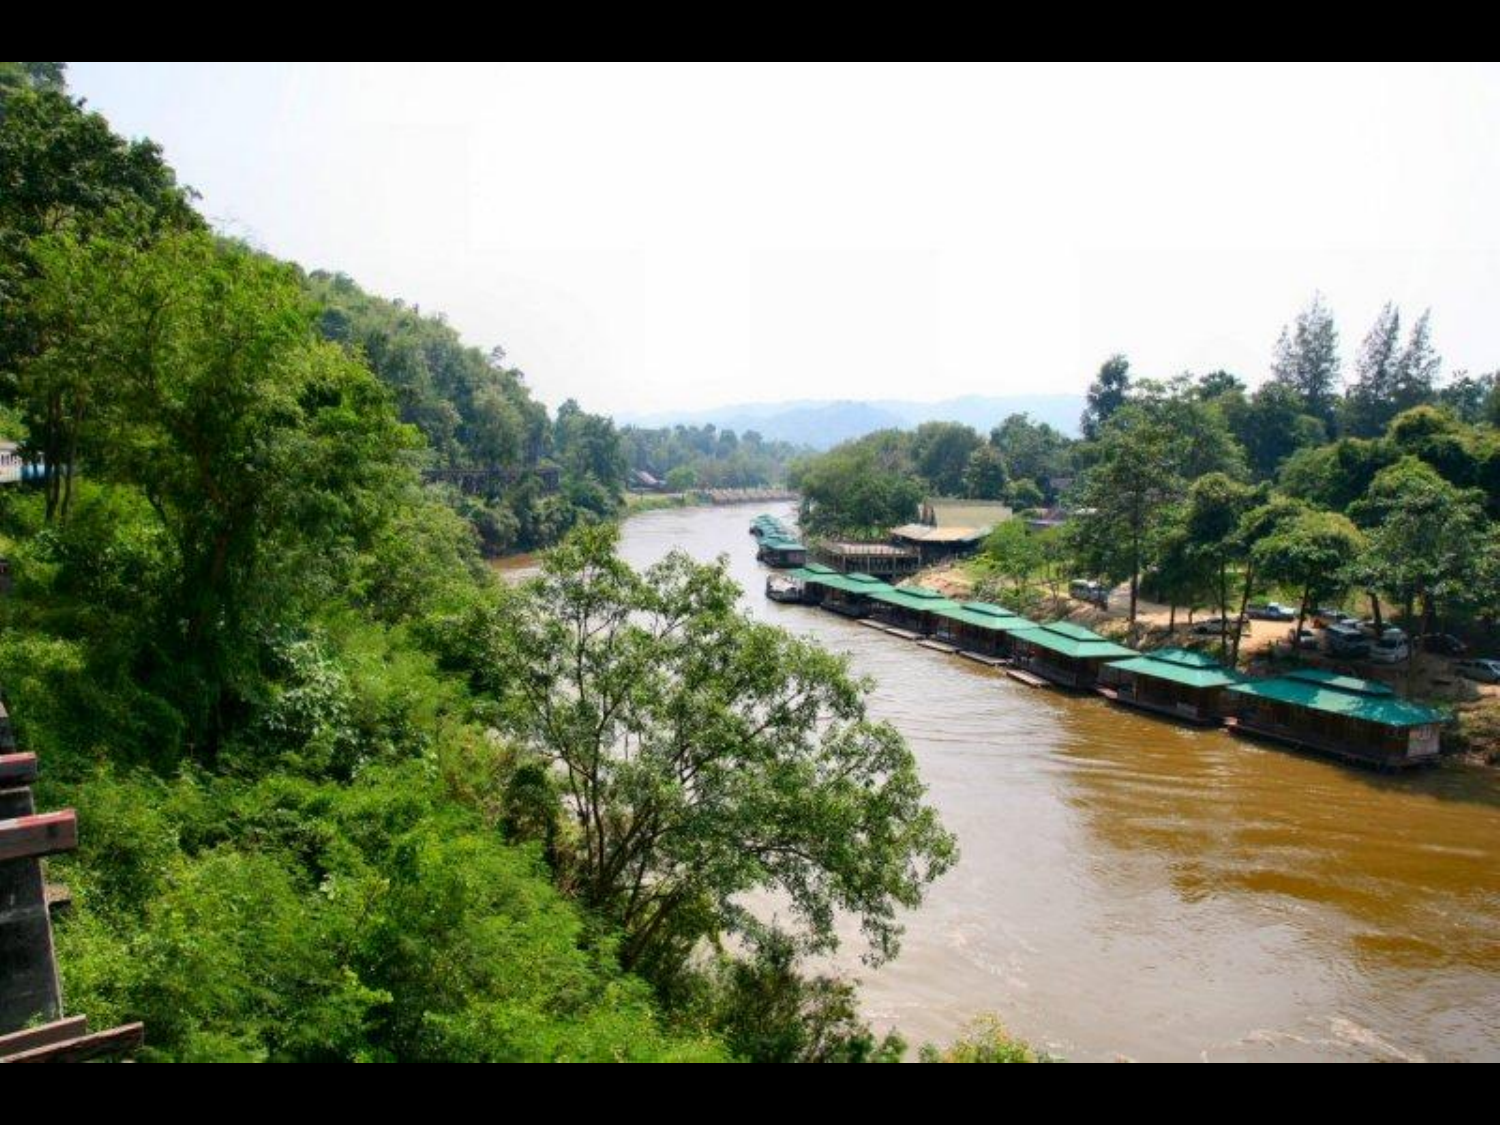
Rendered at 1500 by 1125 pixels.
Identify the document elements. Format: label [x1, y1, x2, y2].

picture [0, 62, 1500, 1063]
